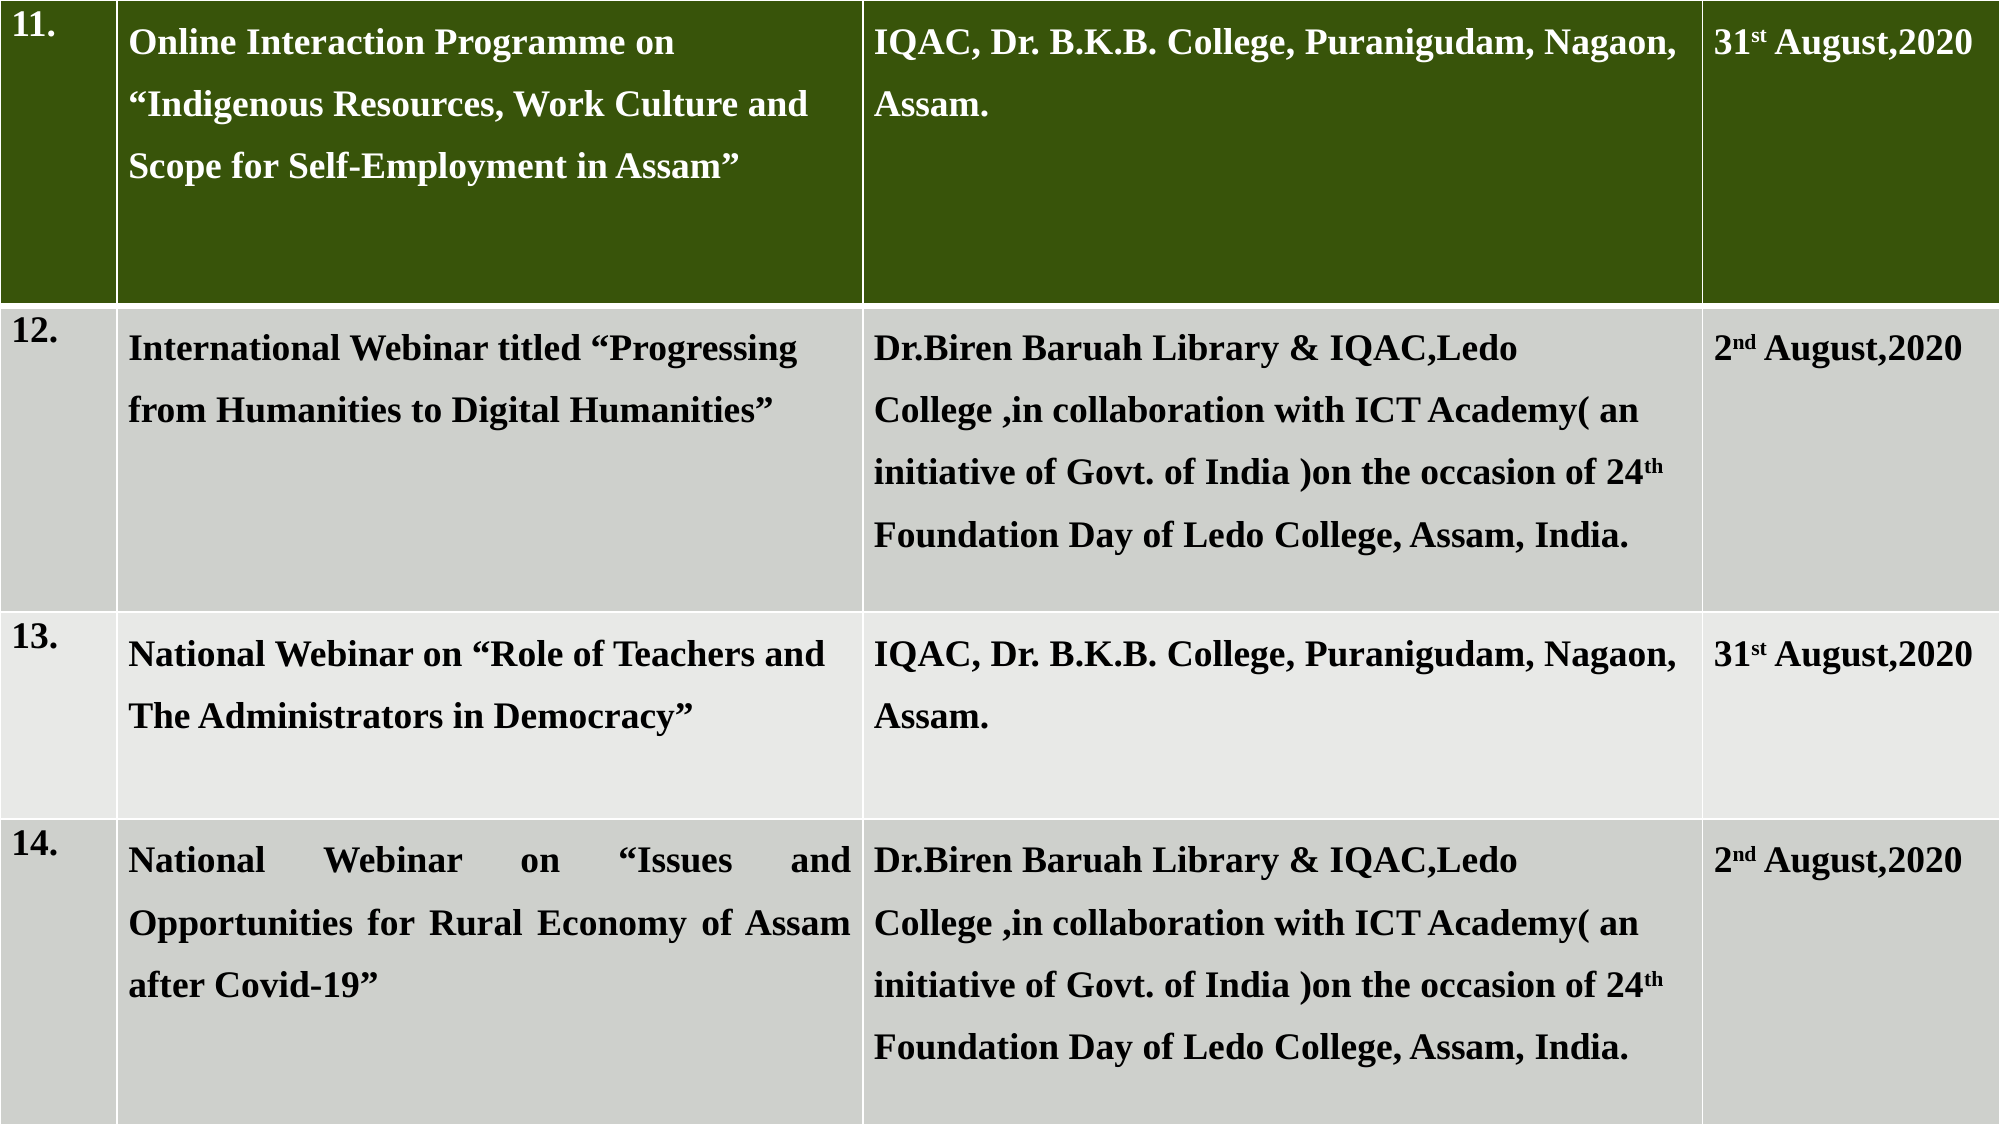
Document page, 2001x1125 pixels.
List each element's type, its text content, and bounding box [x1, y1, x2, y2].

table_cell International Webinar titled “Progressing from Humanities to Digital Humanities” [118, 309, 862, 611]
table_header Online Interaction Programme on “Indigenous Resources, Work Culture and Scope for Self-Employment in Assam” [118, 1, 862, 303]
table_cell Dr.Biren Baruah Library & IQAC,Ledo College ,in collaboration with ICT Academy( an initiative of Govt. of India )on the occasion of 24th Foundation Day of Ledo College, Assam, India. [864, 820, 1702, 1124]
table_cell 14. [1, 820, 116, 1124]
table_cell Dr.Biren Baruah Library & IQAC,Ledo College ,in collaboration with ICT Academy( an initiative of Govt. of India )on the occasion of 24th Foundation Day of Ledo College, Assam, India. [864, 309, 1702, 611]
table_header 31st August,2020 [1703, 1, 1999, 303]
table_cell National Webinar on “Issues and Opportunities for Rural Economy of Assam after Covid-19” [118, 820, 862, 1124]
table_cell IQAC, Dr. B.K.B. College, Puranigudam, Nagaon, Assam. [864, 613, 1702, 818]
table_header IQAC, Dr. B.K.B. College, Puranigudam, Nagaon, Assam. [864, 1, 1702, 303]
table_cell 2nd August,2020 [1703, 309, 1999, 611]
table_cell 12. [1, 309, 116, 611]
table_cell National Webinar on “Role of Teachers and The Administrators in Democracy” [118, 613, 862, 818]
table_header 11. [1, 1, 116, 303]
table_cell 13. [1, 613, 116, 818]
table_cell 31st August,2020 [1703, 613, 1999, 818]
table_cell 2nd August,2020 [1703, 820, 1999, 1124]
